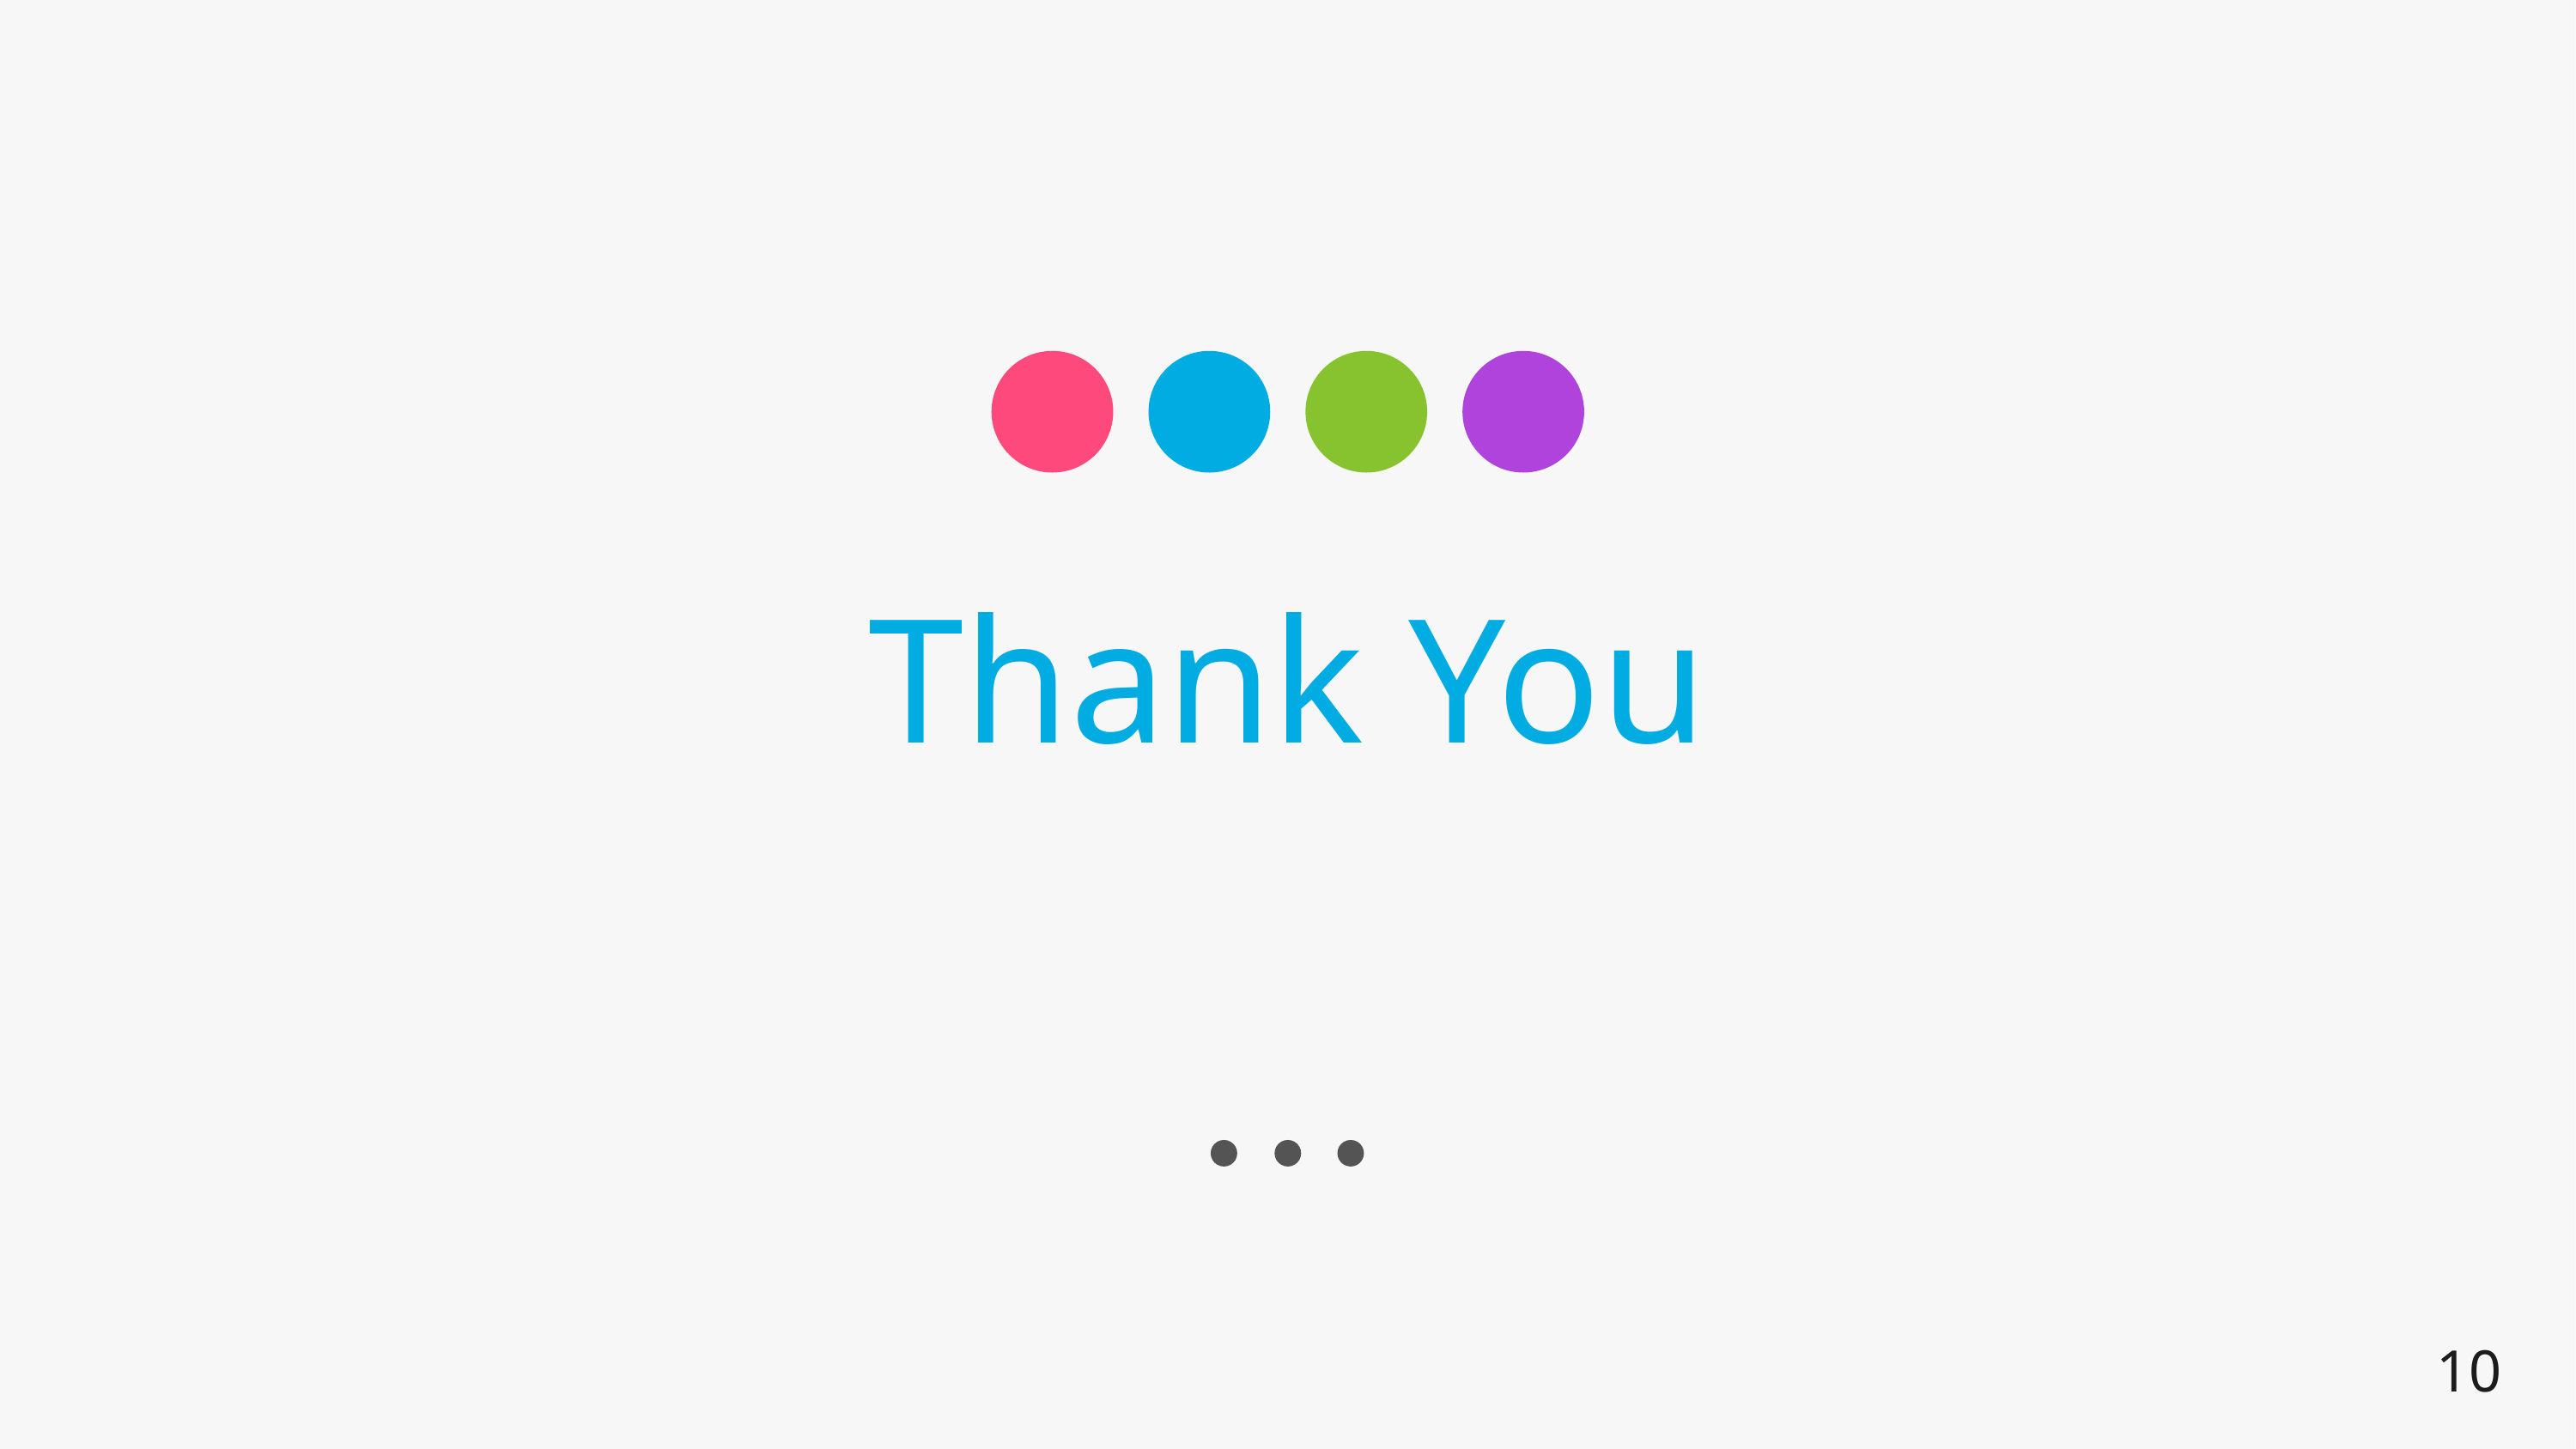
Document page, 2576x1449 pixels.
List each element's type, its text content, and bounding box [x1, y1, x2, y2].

slide_number 10 [2423, 1328, 2576, 1406]
title Thank You [193, 559, 2383, 783]
